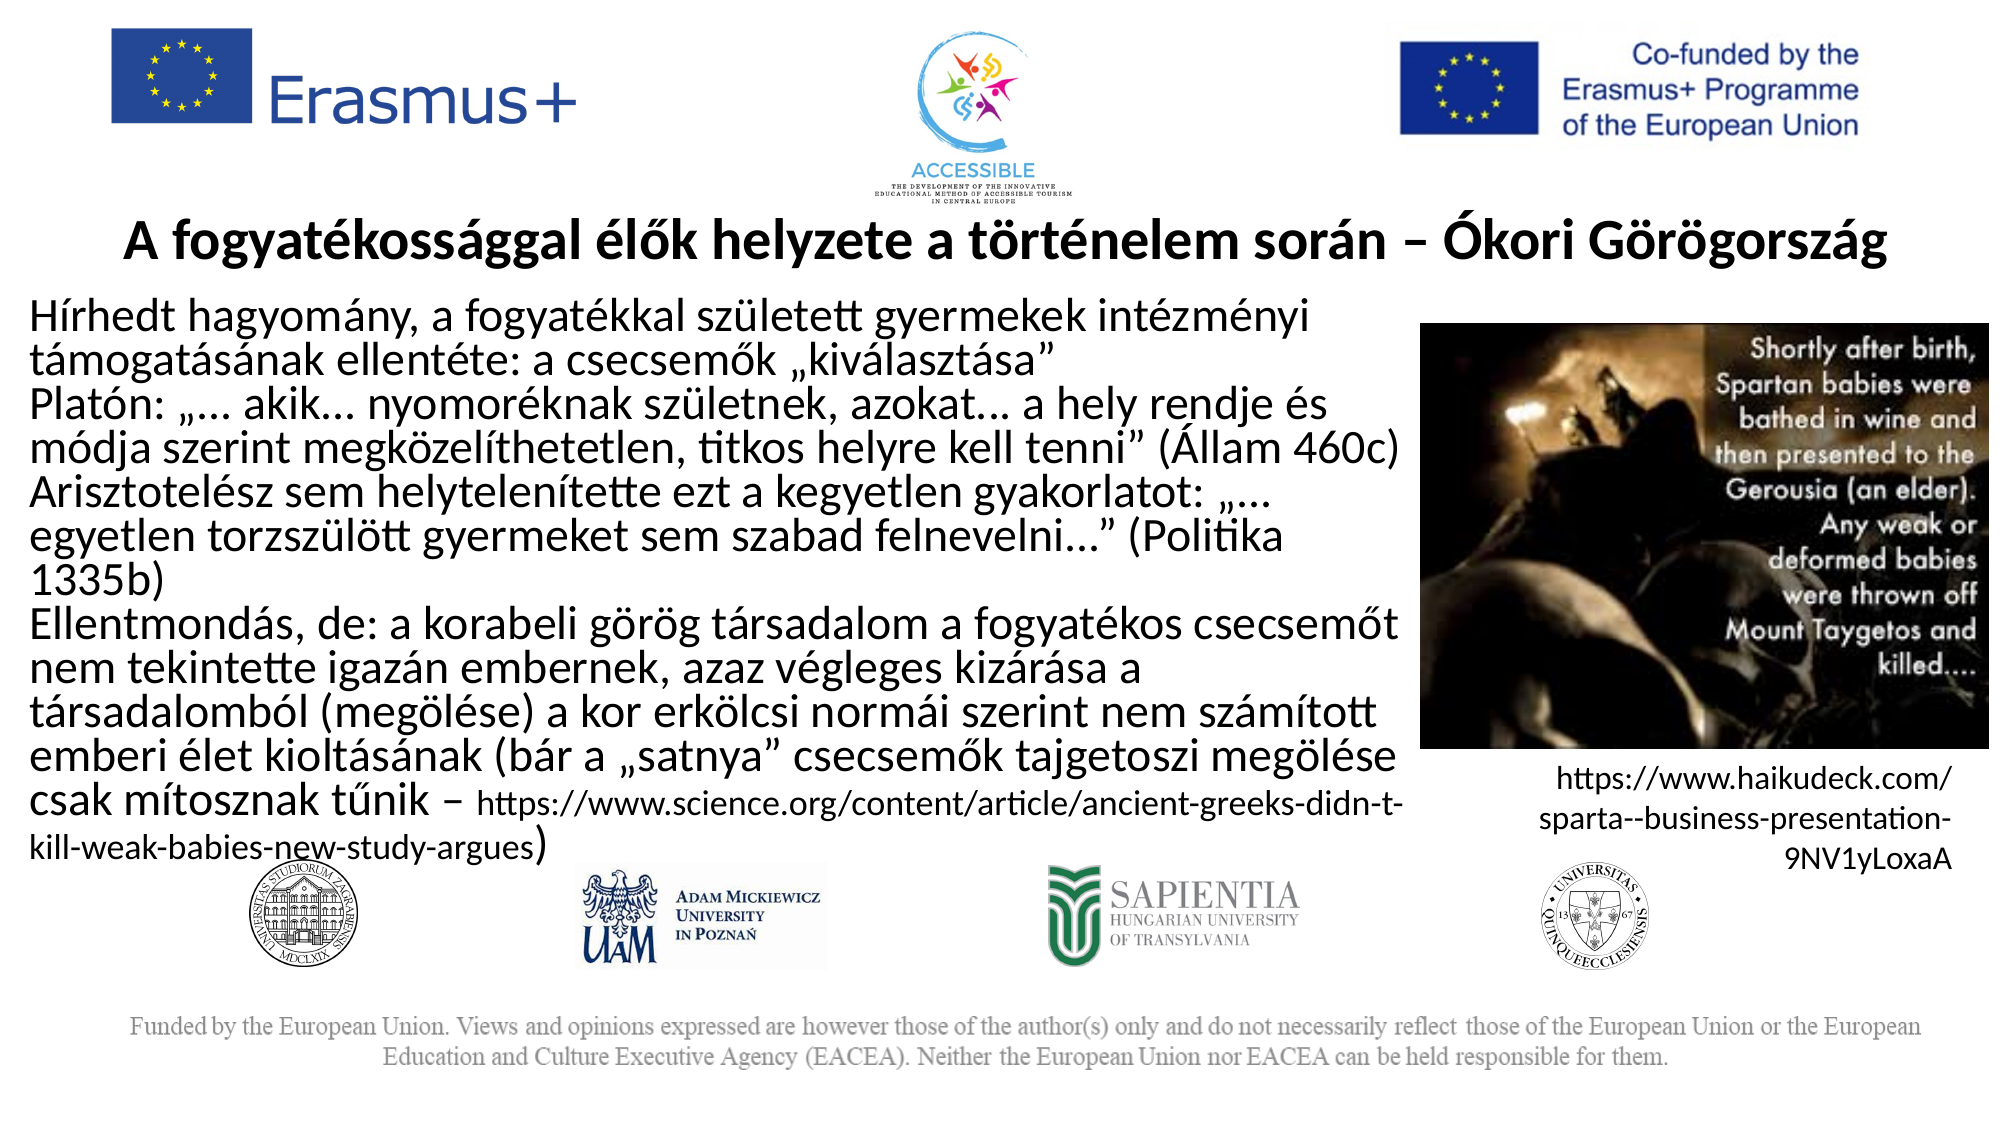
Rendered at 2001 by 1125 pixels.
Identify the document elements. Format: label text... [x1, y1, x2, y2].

text_box A fogyatékossággal élők helyzete a történelem során – Ókori Görögország [11, 133, 2000, 280]
picture [1385, 22, 1874, 154]
text_box https://www.haikudeck.com/sparta--business-presentation-9NV1yLoxaA [1441, 749, 1967, 884]
picture [1048, 865, 1300, 967]
title Hírhedt hagyomány, a fogyatékkal született gyermekek intézményi támogatásának ellentéte: a csecsemők „kiválasztása” Platón: „... akik... nyomoréknak születnek, azokat... a hely rendje és módja szerint megközelíthetetlen, titkos helyre kell tenni” (Állam 460c) Arisztotelész sem helytelenítette ezt a kegyetlen gyakorlatot: „... egyetlen torzszülött gyermeket sem szabad felnevelni...” (Politika 1335b) Ellentmondás, de: a korabeli görög társadalom a fogyatékos csecsemőt nem tekintette igazán embernek, azaz végleges kizárása a társadalomból (megölése) a kor erkölcsi normái szerint nem számított emberi élet kioltásának (bár a „satnya” csecsemők tajgetoszi megölése csak mítosznak tűnik – https://www.science.org/content/article/ancient-greeks-didn-t-kill-weak-babies-new-study-argues) [14, 288, 1421, 877]
picture [111, 1002, 1942, 1087]
picture [1420, 323, 1989, 749]
picture [1541, 862, 1649, 970]
picture [860, 3, 1086, 230]
picture [249, 859, 358, 967]
picture [111, 28, 576, 124]
picture [575, 862, 827, 970]
